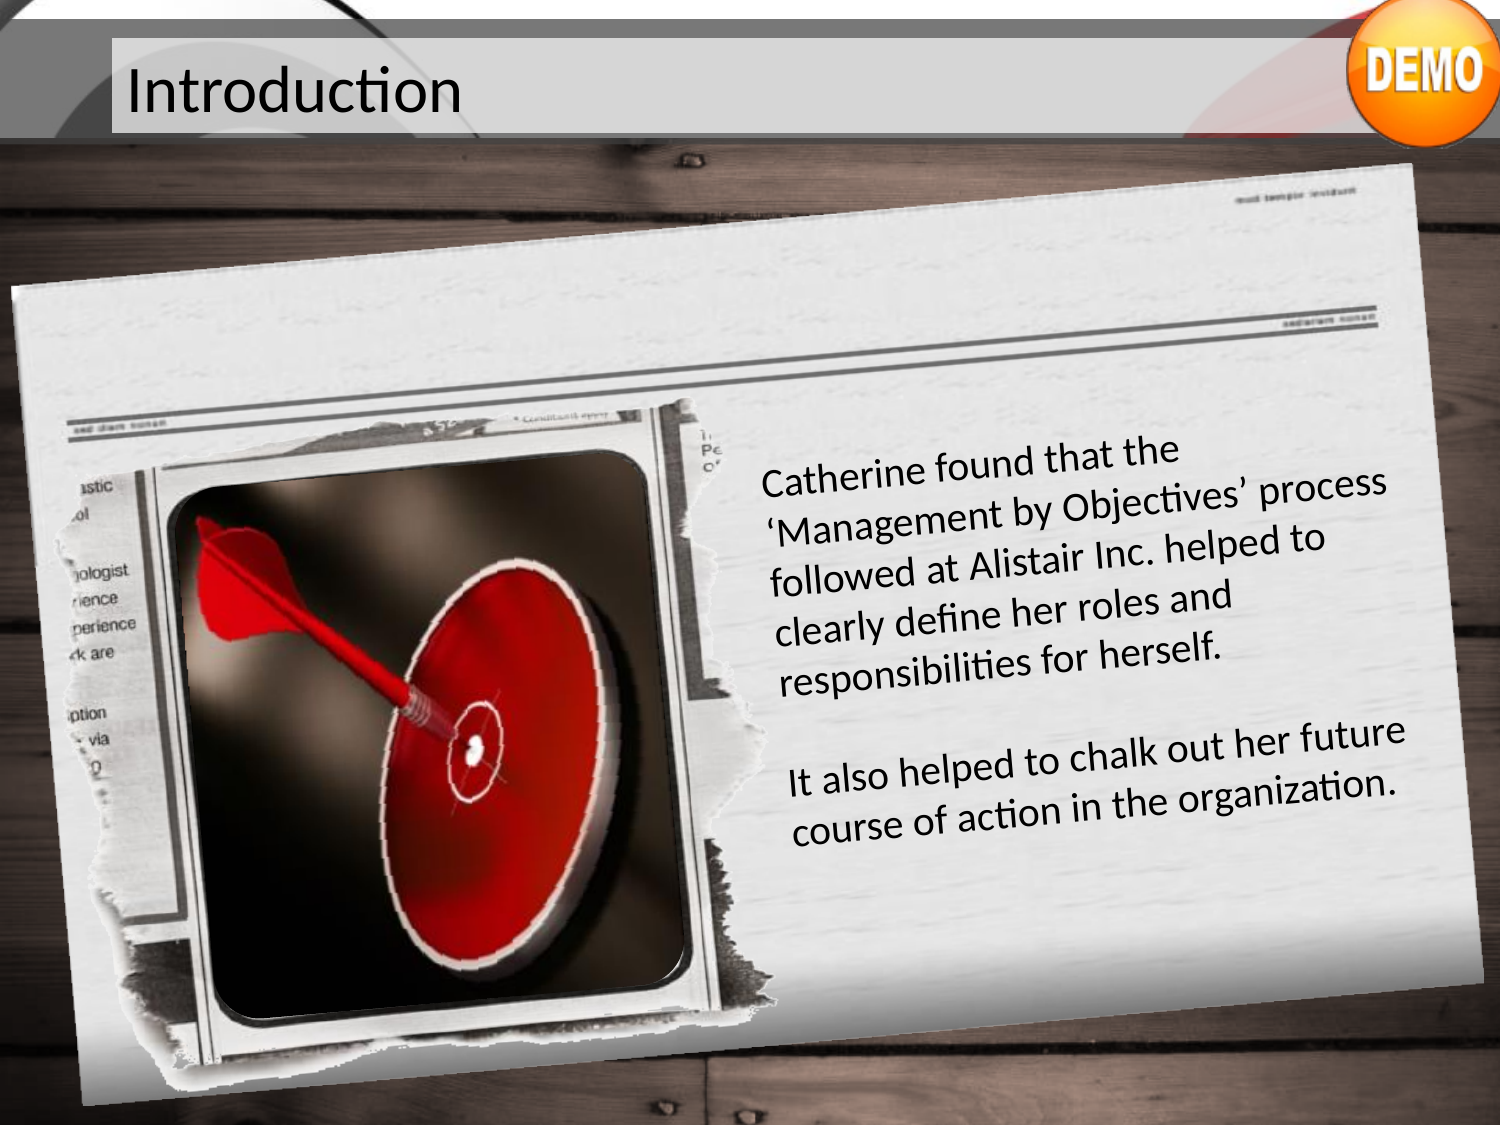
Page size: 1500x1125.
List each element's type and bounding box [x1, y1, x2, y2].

text_box [35, 222, 1451, 1125]
picture [0, 0, 1500, 1125]
text_box [0, 0, 1341, 145]
picture [193, 468, 666, 1004]
